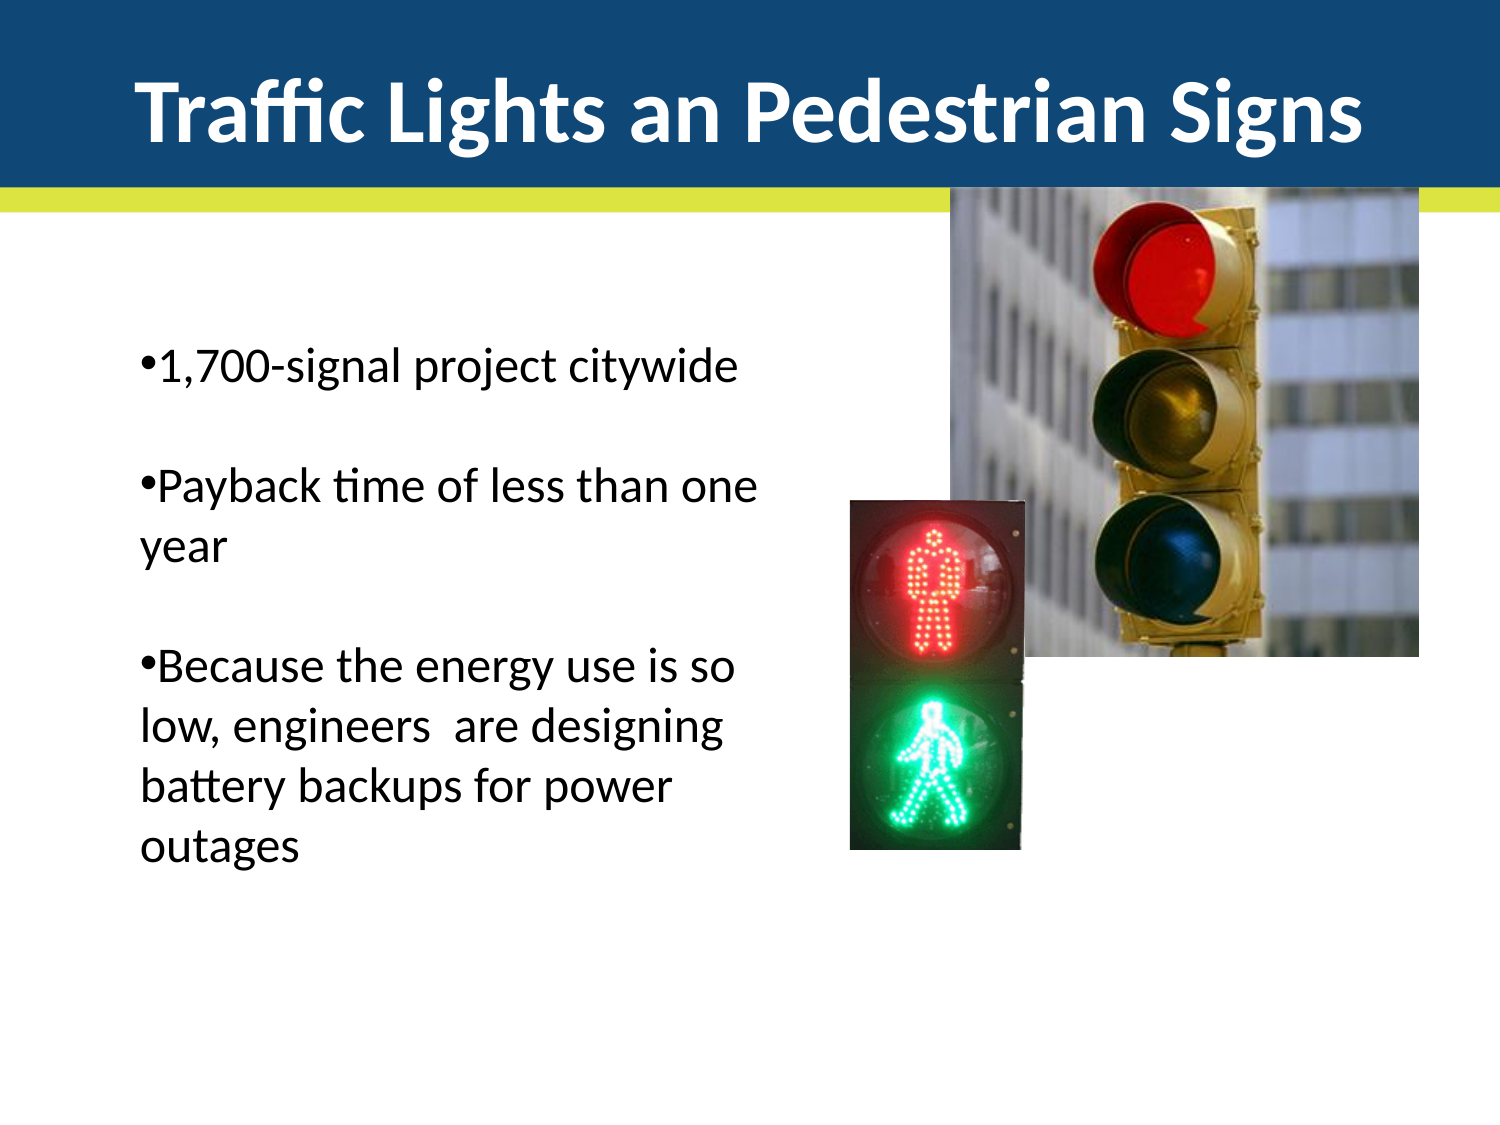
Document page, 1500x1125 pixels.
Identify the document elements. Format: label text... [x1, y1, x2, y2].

title Traffic Lights an Pedestrian Signs [75, 12, 1425, 200]
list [849, 499, 1026, 851]
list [949, 187, 1419, 657]
text_box 1,700-signal project citywide Payback time of less than one year Because the energy use is so low, engineers are designing battery backups for power outages [124, 324, 813, 880]
